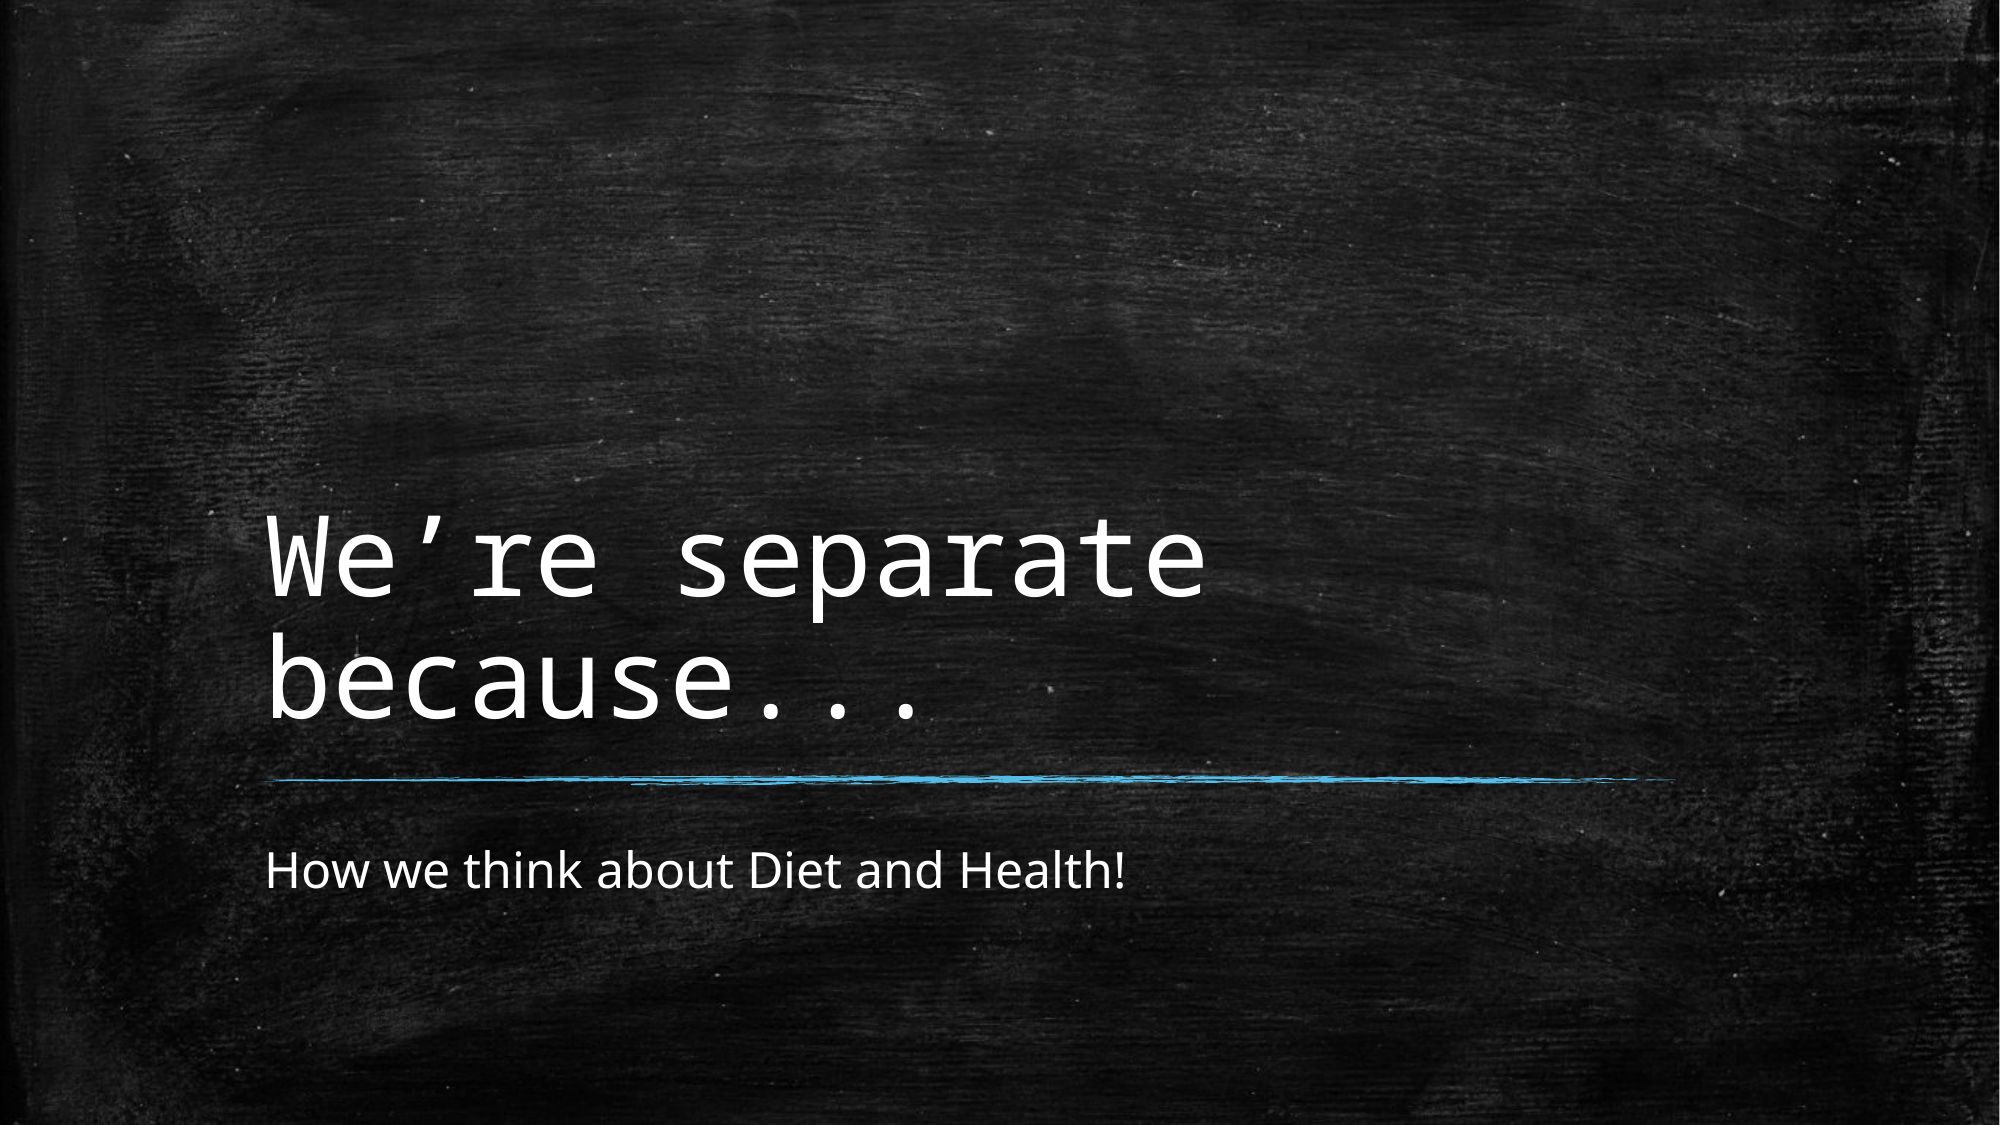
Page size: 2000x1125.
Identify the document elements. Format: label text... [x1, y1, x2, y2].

title We’re separate because... [249, 312, 1839, 750]
subtitle How we think about Diet and Health! [249, 837, 1750, 1013]
